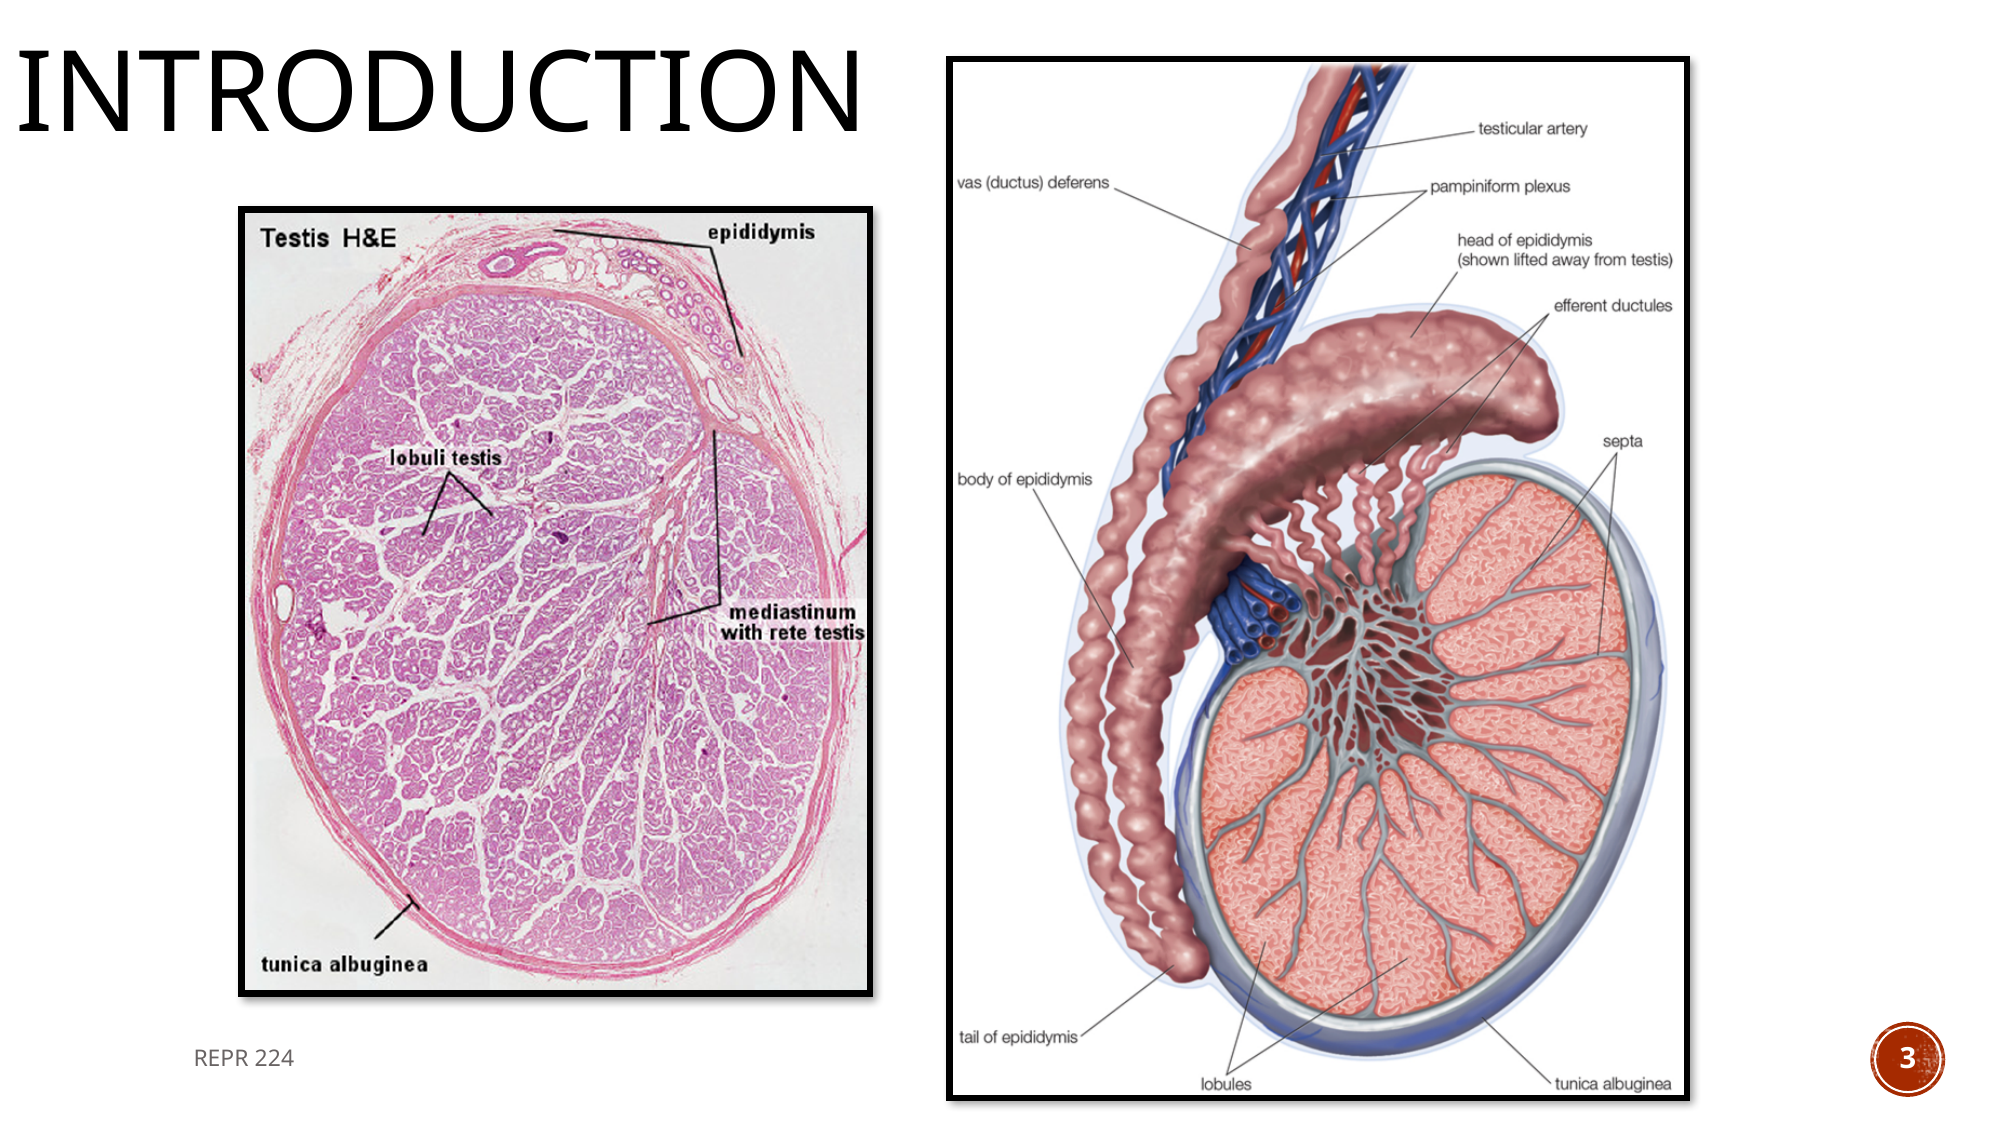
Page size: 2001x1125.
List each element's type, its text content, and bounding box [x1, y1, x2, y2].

picture [953, 62, 1684, 1095]
footer REPR 224 [178, 1028, 945, 1089]
slide_number 3 [1855, 1028, 1961, 1089]
picture [245, 213, 867, 990]
title introduction [0, 0, 1650, 228]
